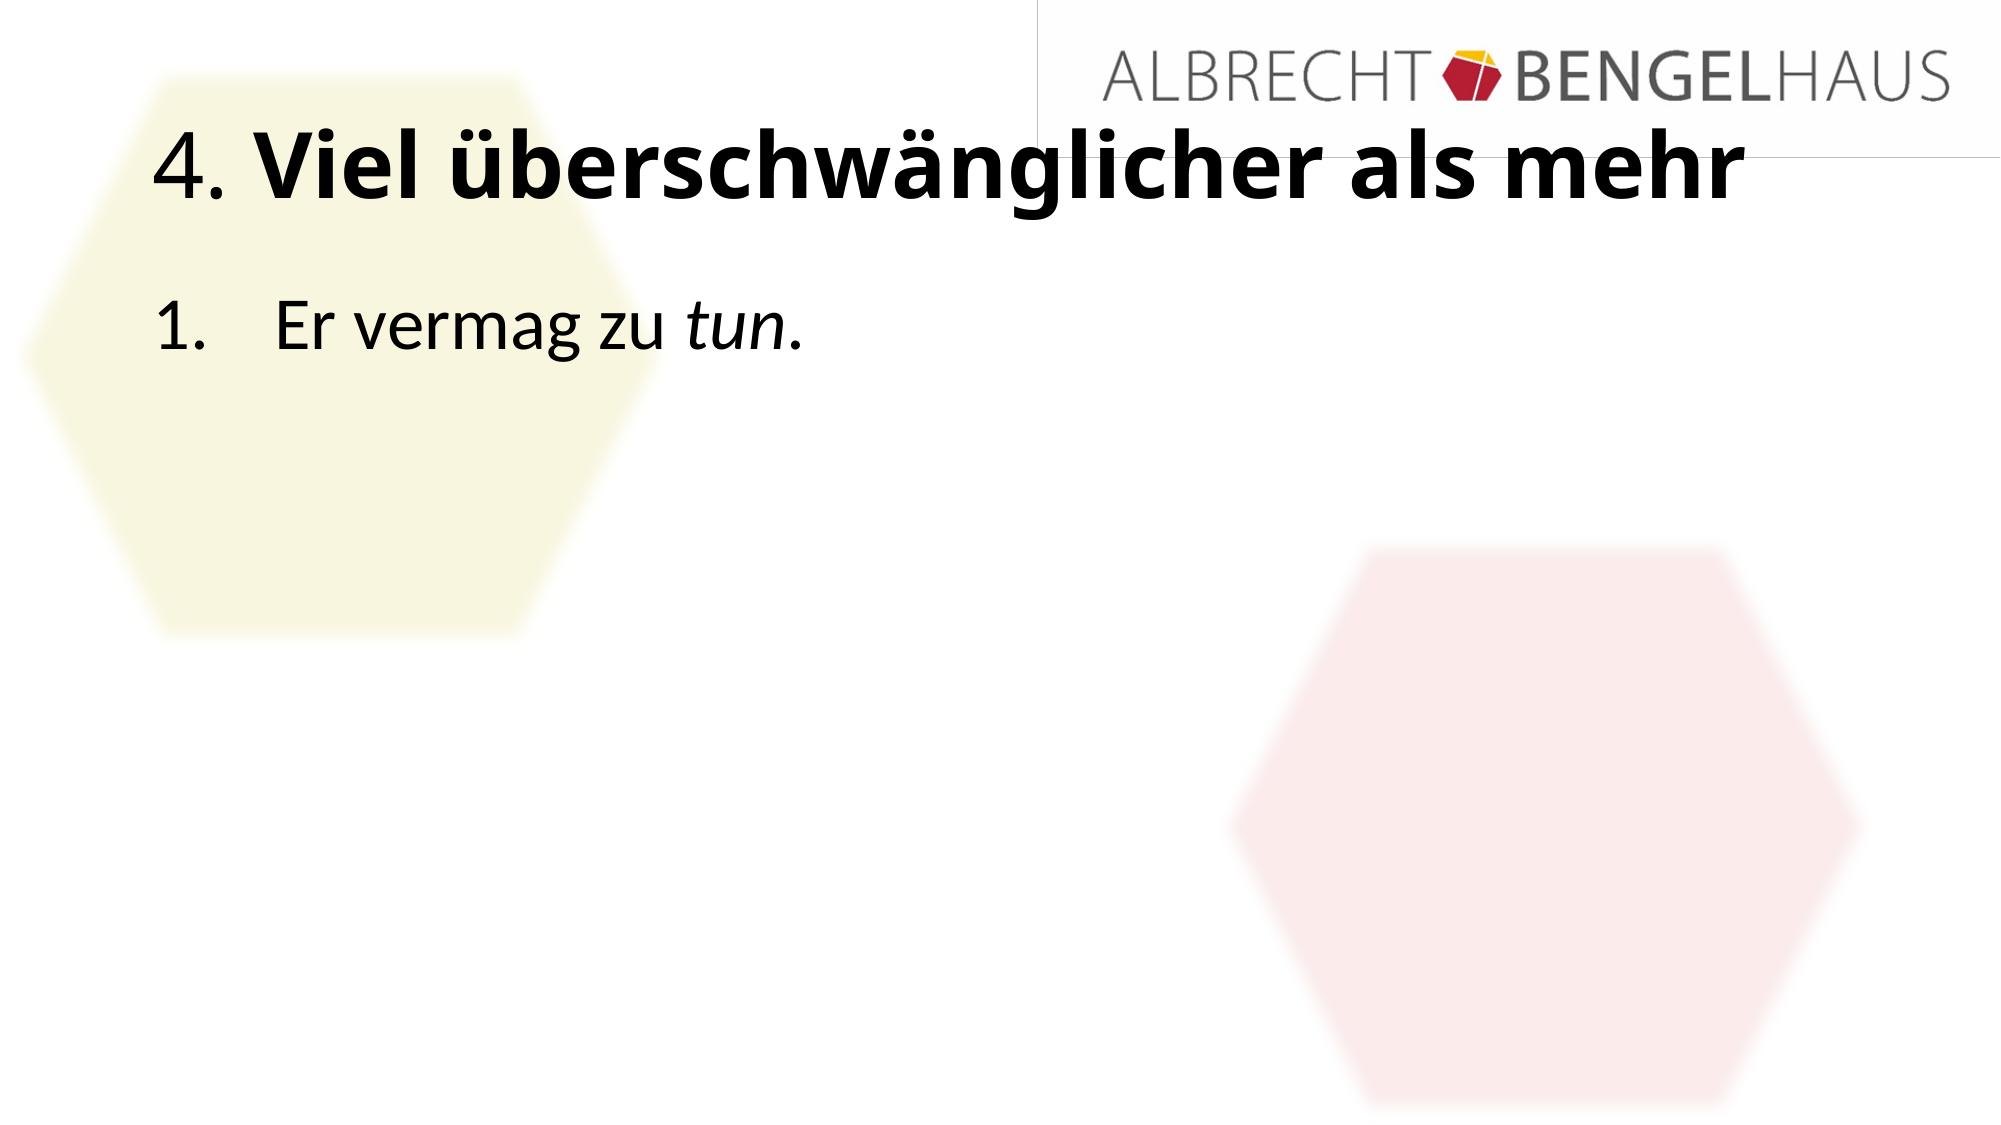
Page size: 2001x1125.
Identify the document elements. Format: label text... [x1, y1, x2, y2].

title 4. Viel überschwänglicher als mehr [137, 59, 1863, 277]
list Er vermag zu tun. [137, 277, 1863, 1014]
picture [0, 0, 2001, 1125]
